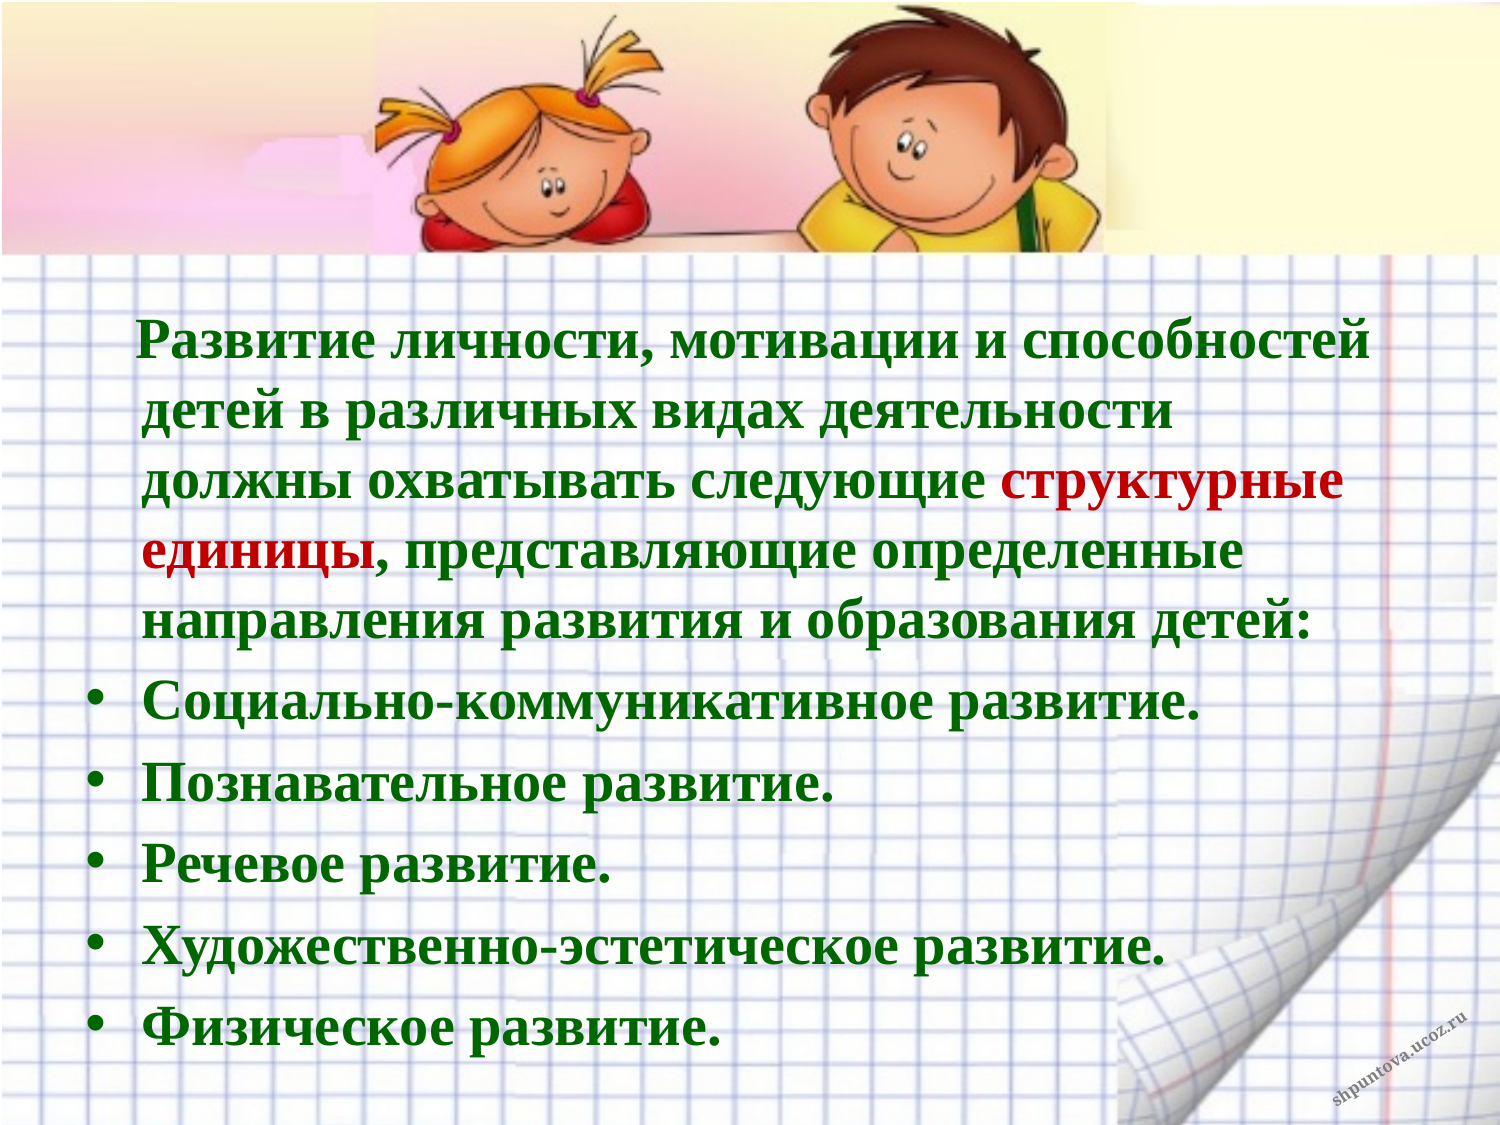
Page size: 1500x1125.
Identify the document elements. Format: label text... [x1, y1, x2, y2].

list Развитие личности, мотивации и способностей детей в различных видах деятельности должны охватывать следующие структурные единицы, представляющие определенные направления развития и образования детей: Социально-коммуникативное развитие. Познавательное развитие. Речевое развитие. Художественно-эстетическое развитие. Физическое развитие. [70, 292, 1395, 1083]
picture [1, 2, 1500, 1125]
